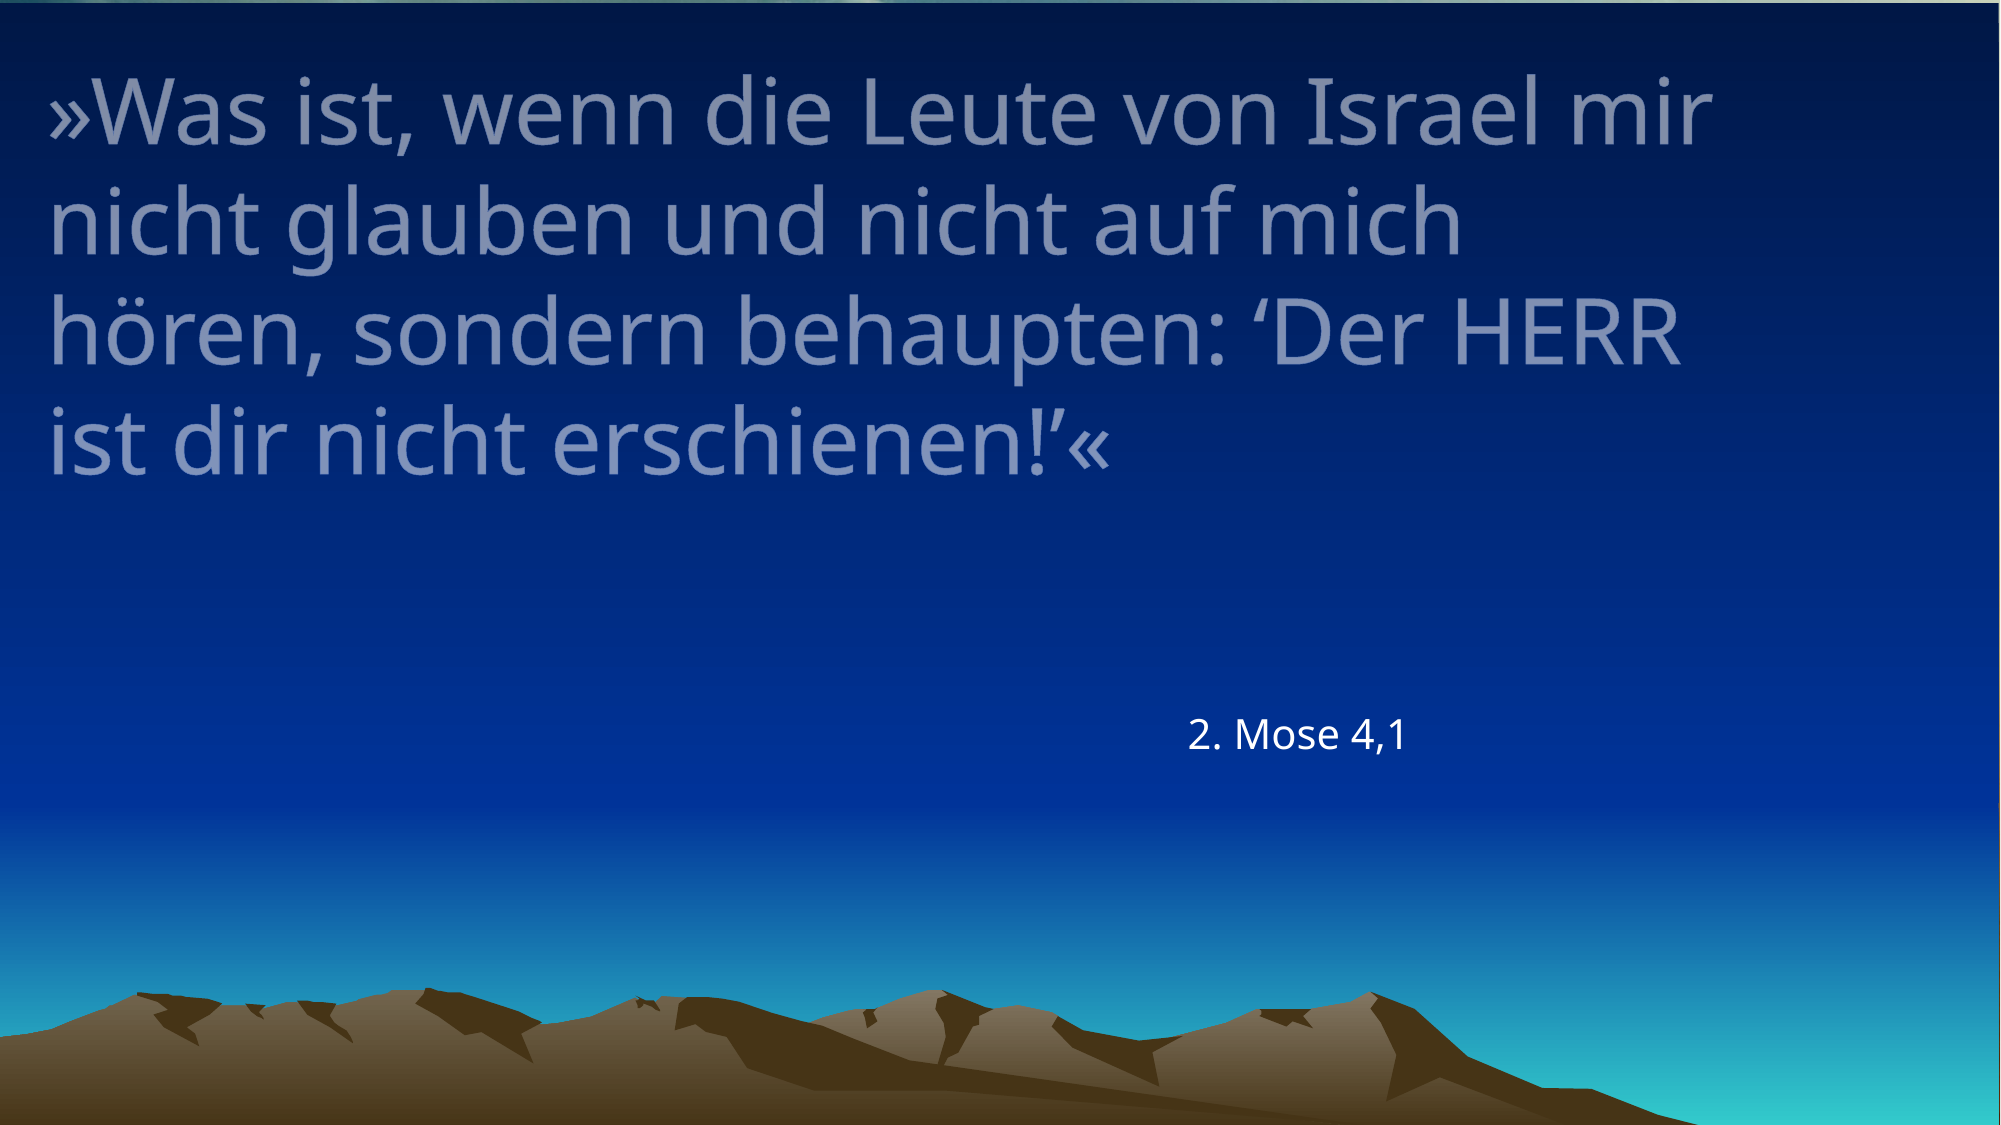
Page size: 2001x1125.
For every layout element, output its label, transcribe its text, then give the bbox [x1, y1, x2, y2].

title »Was ist, wenn die Leute von Israel mir nicht glauben und nicht auf mich hören, sondern behaupten: ‘Der HERR ist dir nicht erschienen!’« [31, 45, 1756, 500]
subtitle 2. Mose 4,1 [740, 700, 1426, 1125]
picture [0, 0, 2001, 1125]
